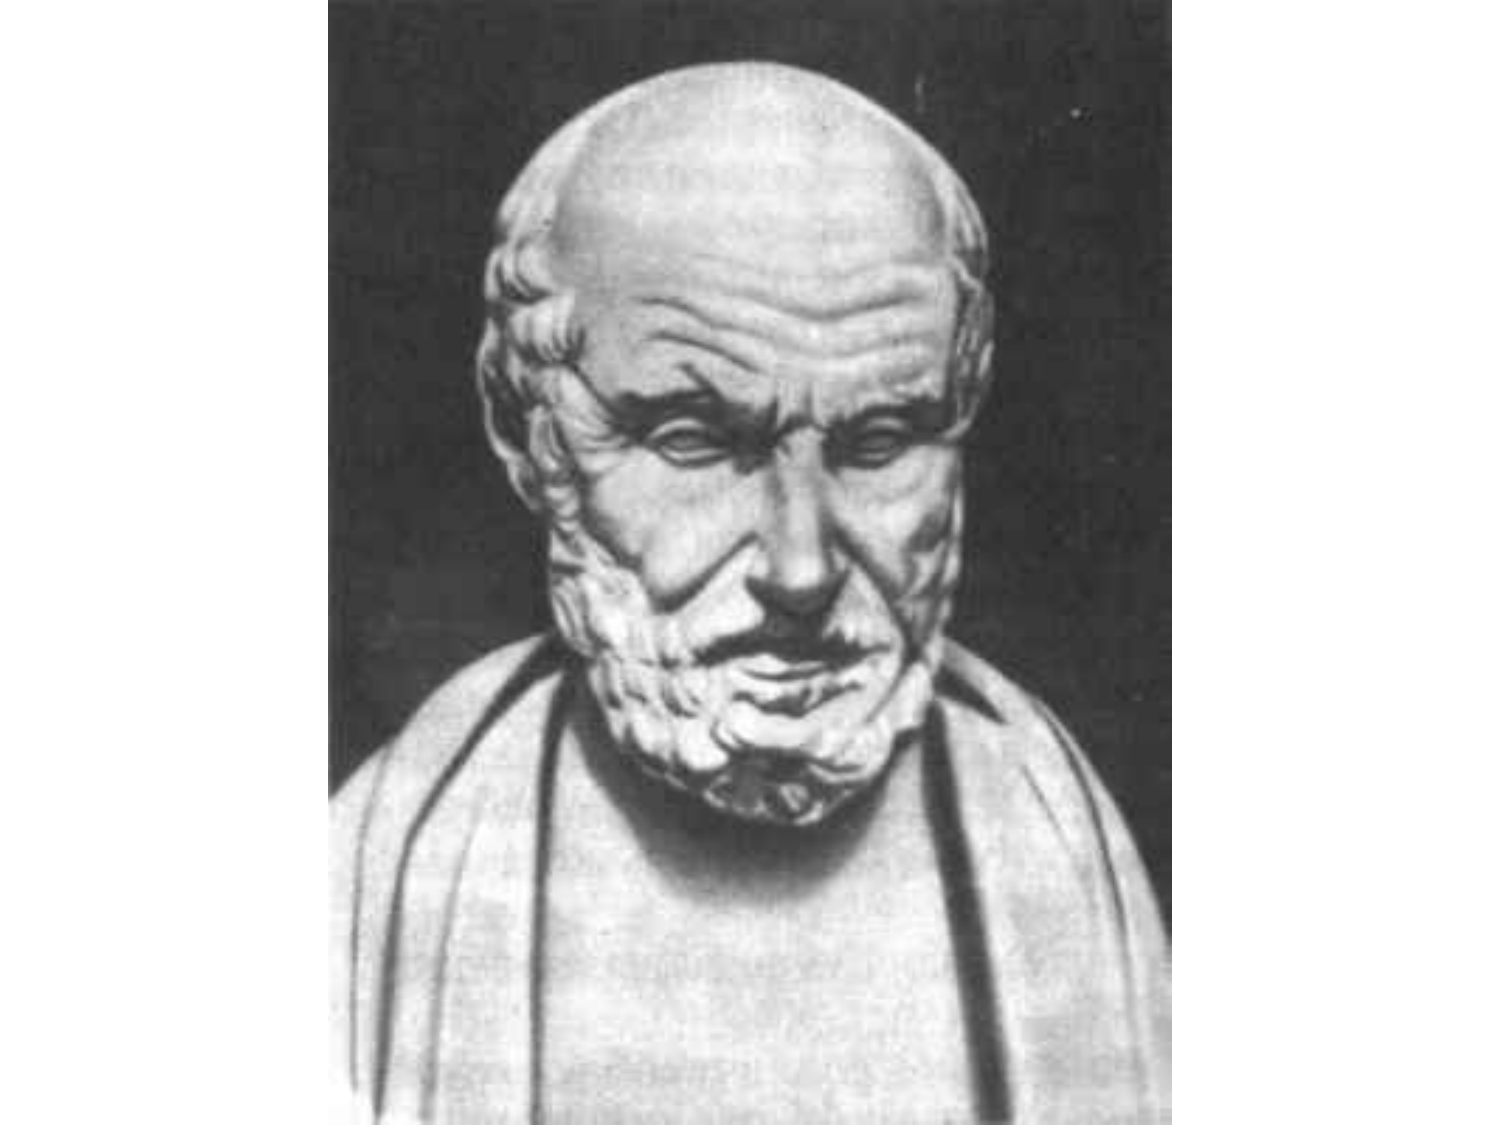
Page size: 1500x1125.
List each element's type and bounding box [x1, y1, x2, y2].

picture [327, 0, 1173, 1125]
